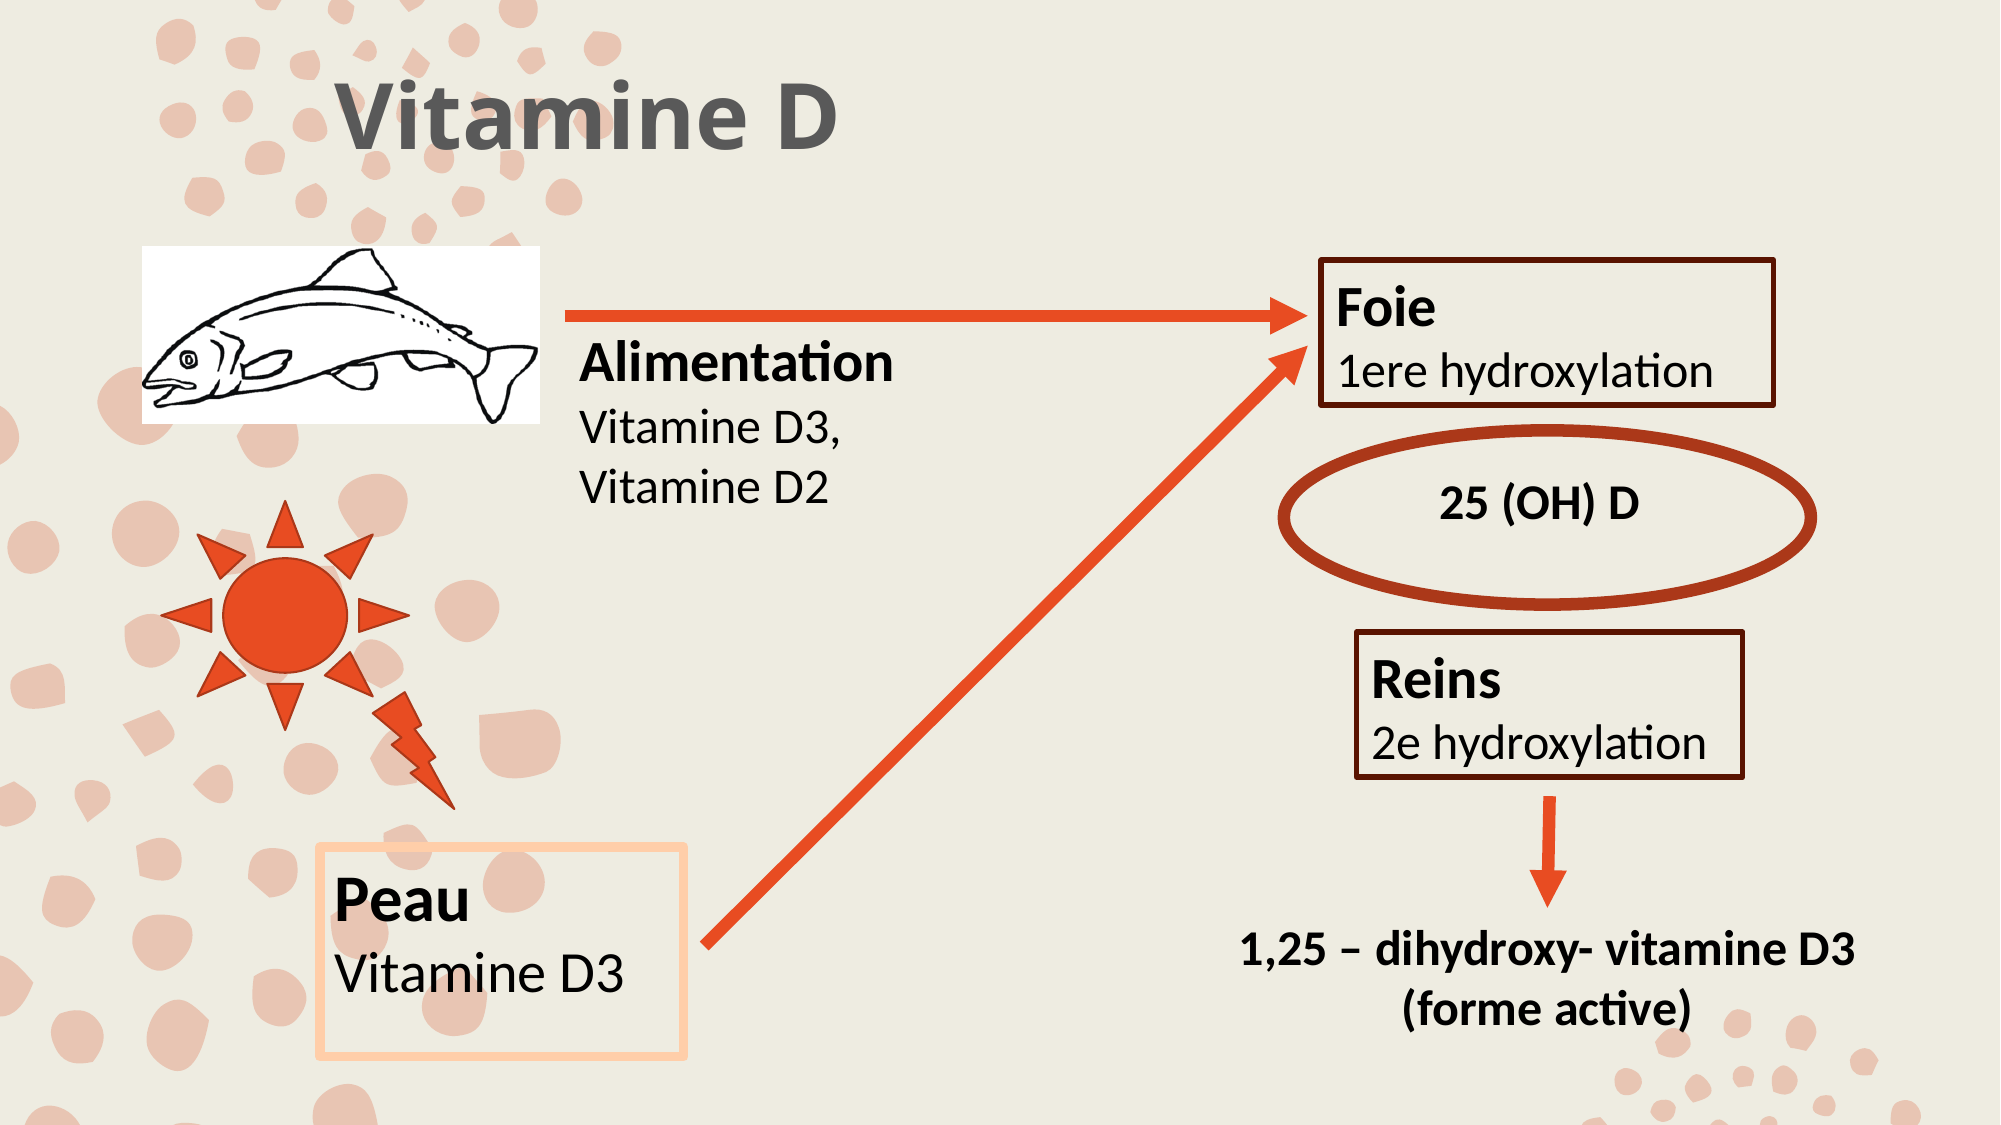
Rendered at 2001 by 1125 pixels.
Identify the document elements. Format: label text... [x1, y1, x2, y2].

text_box [323, 533, 374, 580]
text_box [266, 499, 304, 549]
text_box Alimentation Vitamine D3, Vitamine D2 [564, 317, 1008, 521]
text_box [358, 598, 411, 633]
text_box [196, 651, 247, 698]
text_box [323, 651, 374, 698]
text_box [266, 682, 304, 732]
picture [141, 246, 540, 424]
text_box [371, 691, 456, 810]
text_box [196, 533, 247, 580]
text_box Reins 2e hydroxylation [1356, 632, 1743, 778]
text_box Peau Vitamine D3 [319, 847, 684, 1057]
text_box 1,25 – dihydroxy- vitamine D3 (forme active) [1217, 907, 1878, 1043]
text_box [703, 345, 1309, 947]
text_box Vitamine D [319, 50, 1774, 176]
text_box [160, 598, 213, 633]
text_box [1309, 429, 1813, 606]
text_box [222, 557, 349, 674]
text_box Foie 1ere hydroxylation [1321, 260, 1774, 405]
